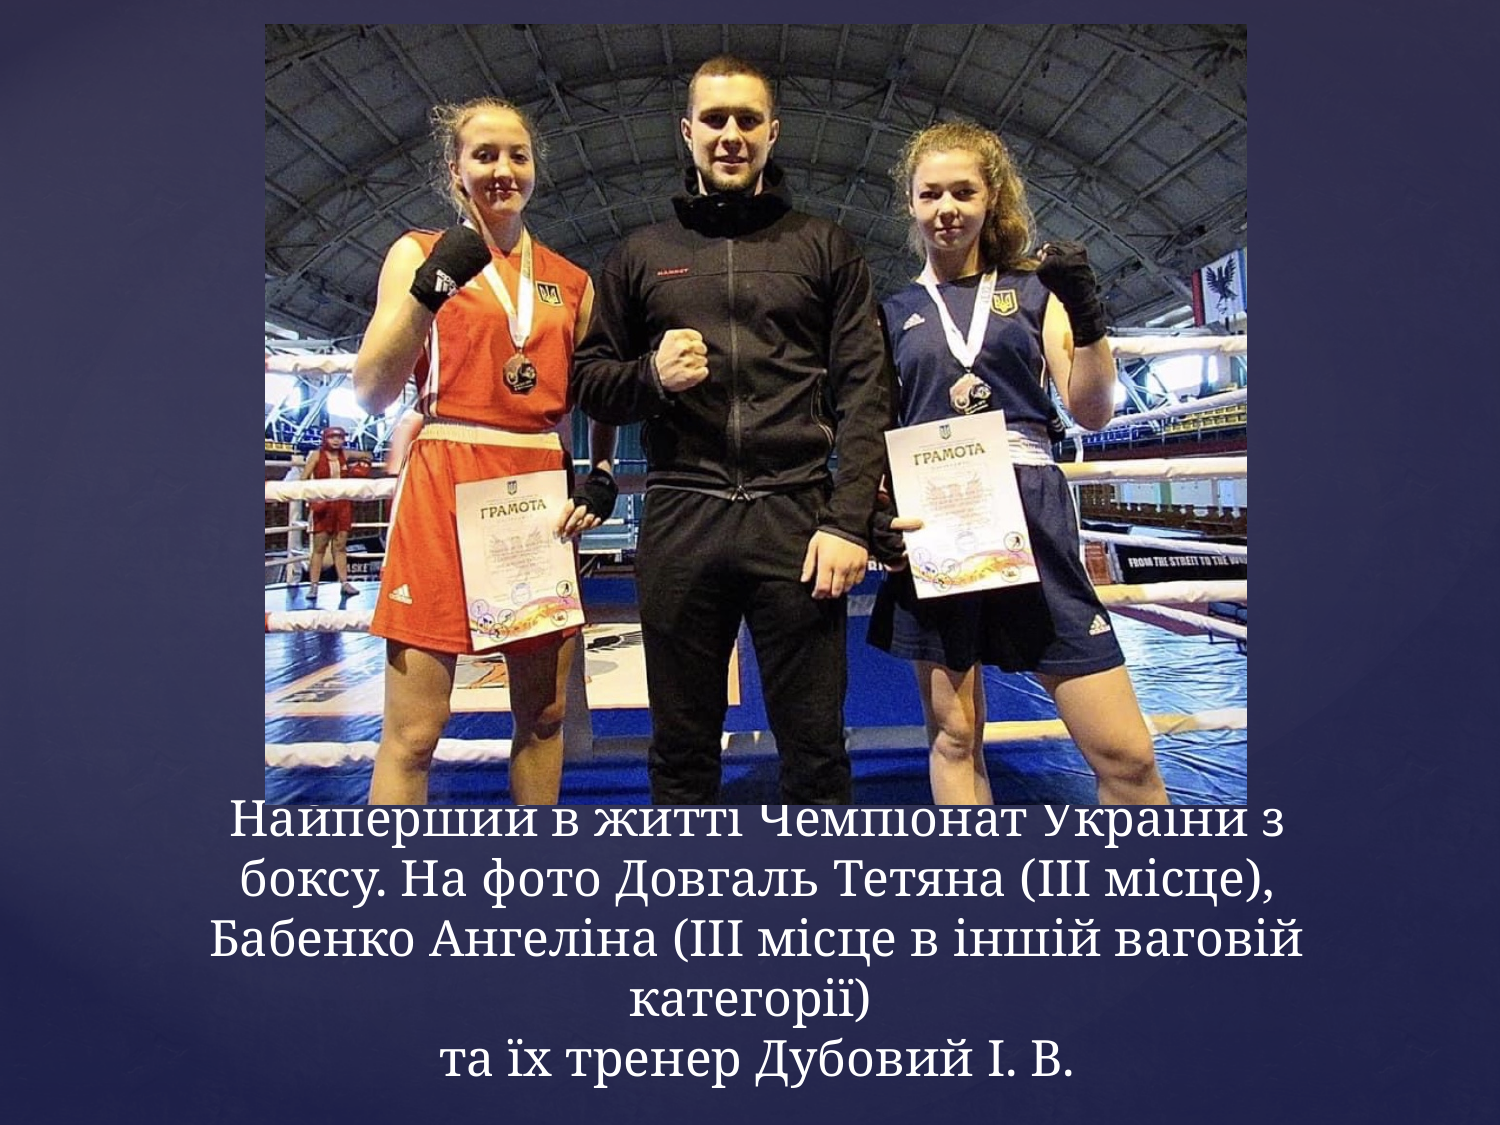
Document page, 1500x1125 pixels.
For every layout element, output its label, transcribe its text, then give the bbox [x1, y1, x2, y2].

picture [265, 24, 1247, 805]
title Найперший в житті Чемпіонат України з боксу. На фото Довгаль Тетяна (ІІІ місце), Бабенко Ангеліна (ІІІ місце в іншій ваговій категорії) та їх тренер Дубовий І. В. [138, 834, 1377, 1094]
